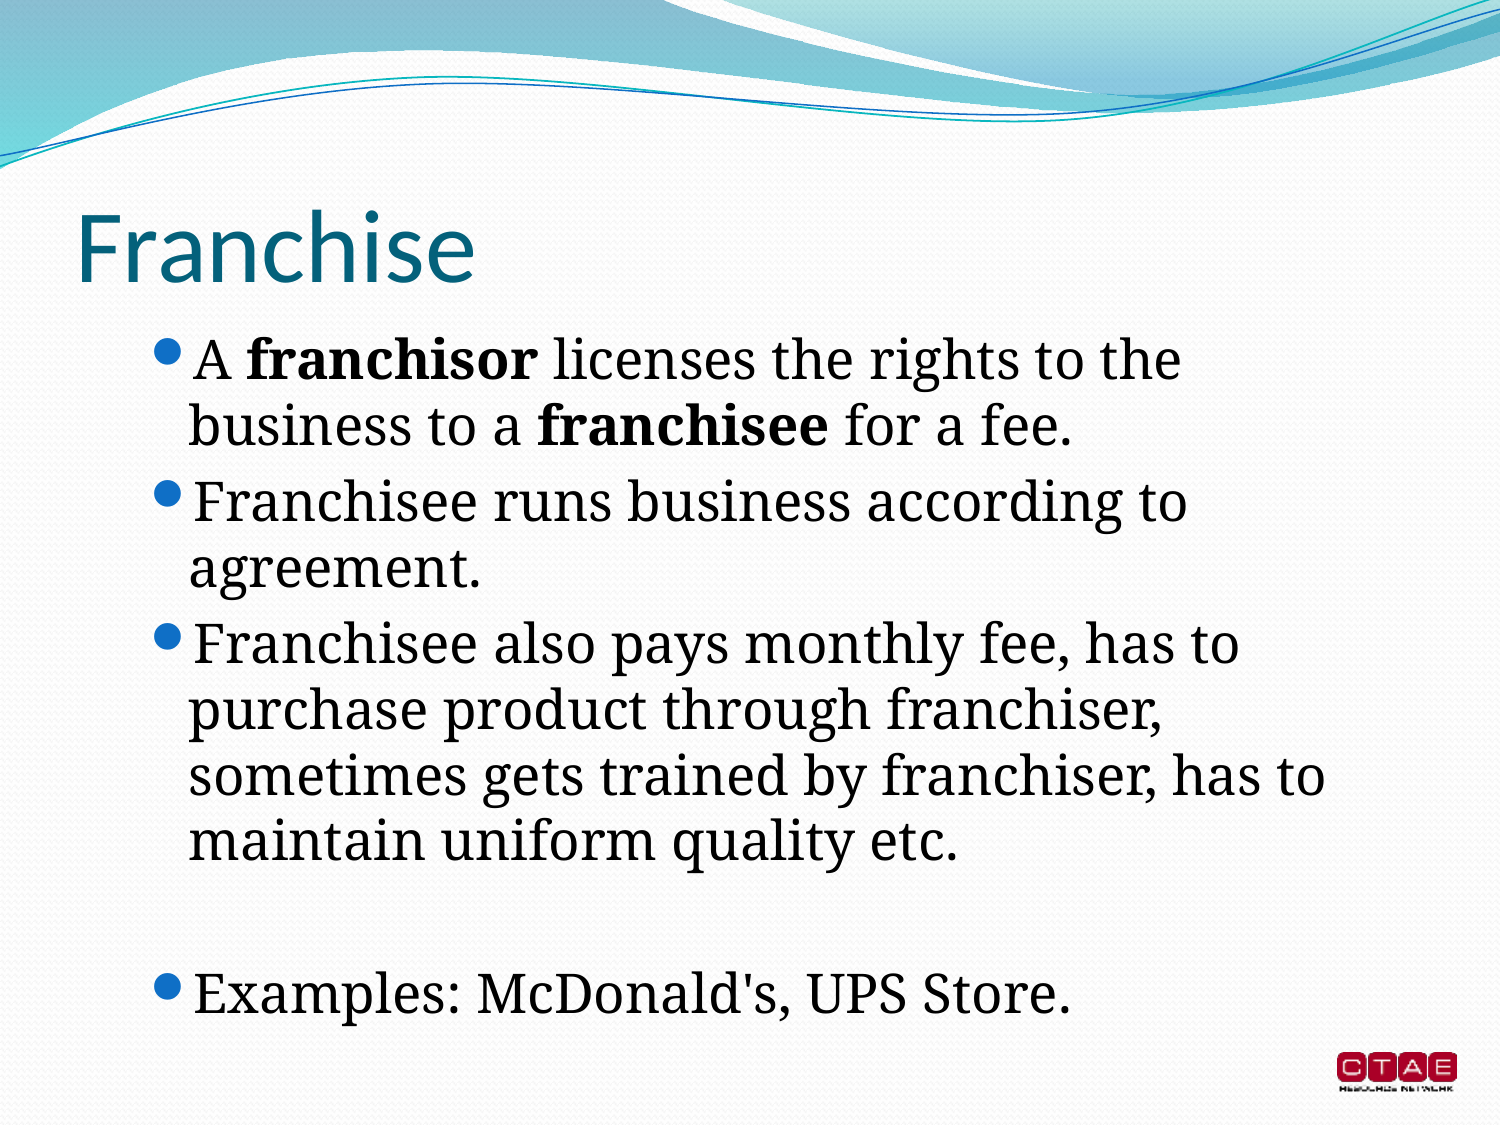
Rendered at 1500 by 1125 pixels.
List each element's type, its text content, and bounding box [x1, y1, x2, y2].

picture [1337, 1052, 1457, 1101]
title Franchise [75, 115, 1425, 303]
list A franchisor licenses the rights to the business to a franchisee for a fee. Franchisee runs business according to agreement. Franchisee also pays monthly fee, has to purchase product through franchiser, sometimes gets trained by franchiser, has to maintain uniform quality etc. Examples: McDonald's, UPS Store. [75, 317, 1425, 1038]
